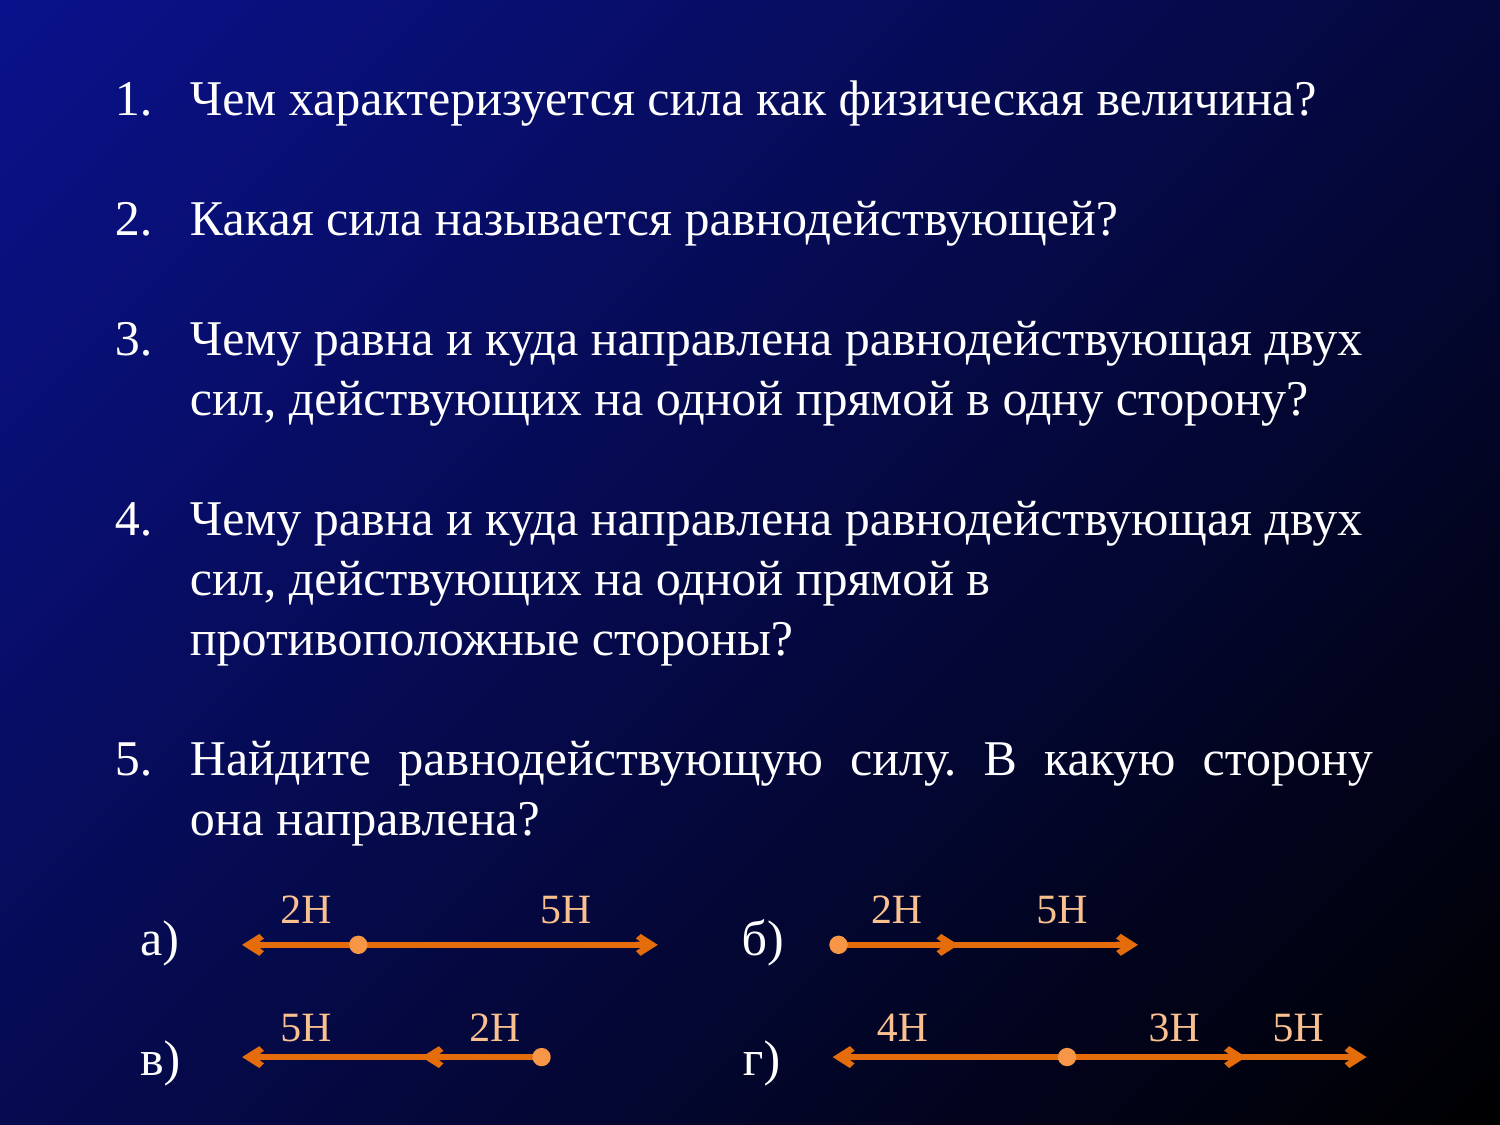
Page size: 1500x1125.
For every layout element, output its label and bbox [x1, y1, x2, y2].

text_box [99, 58, 1389, 1104]
